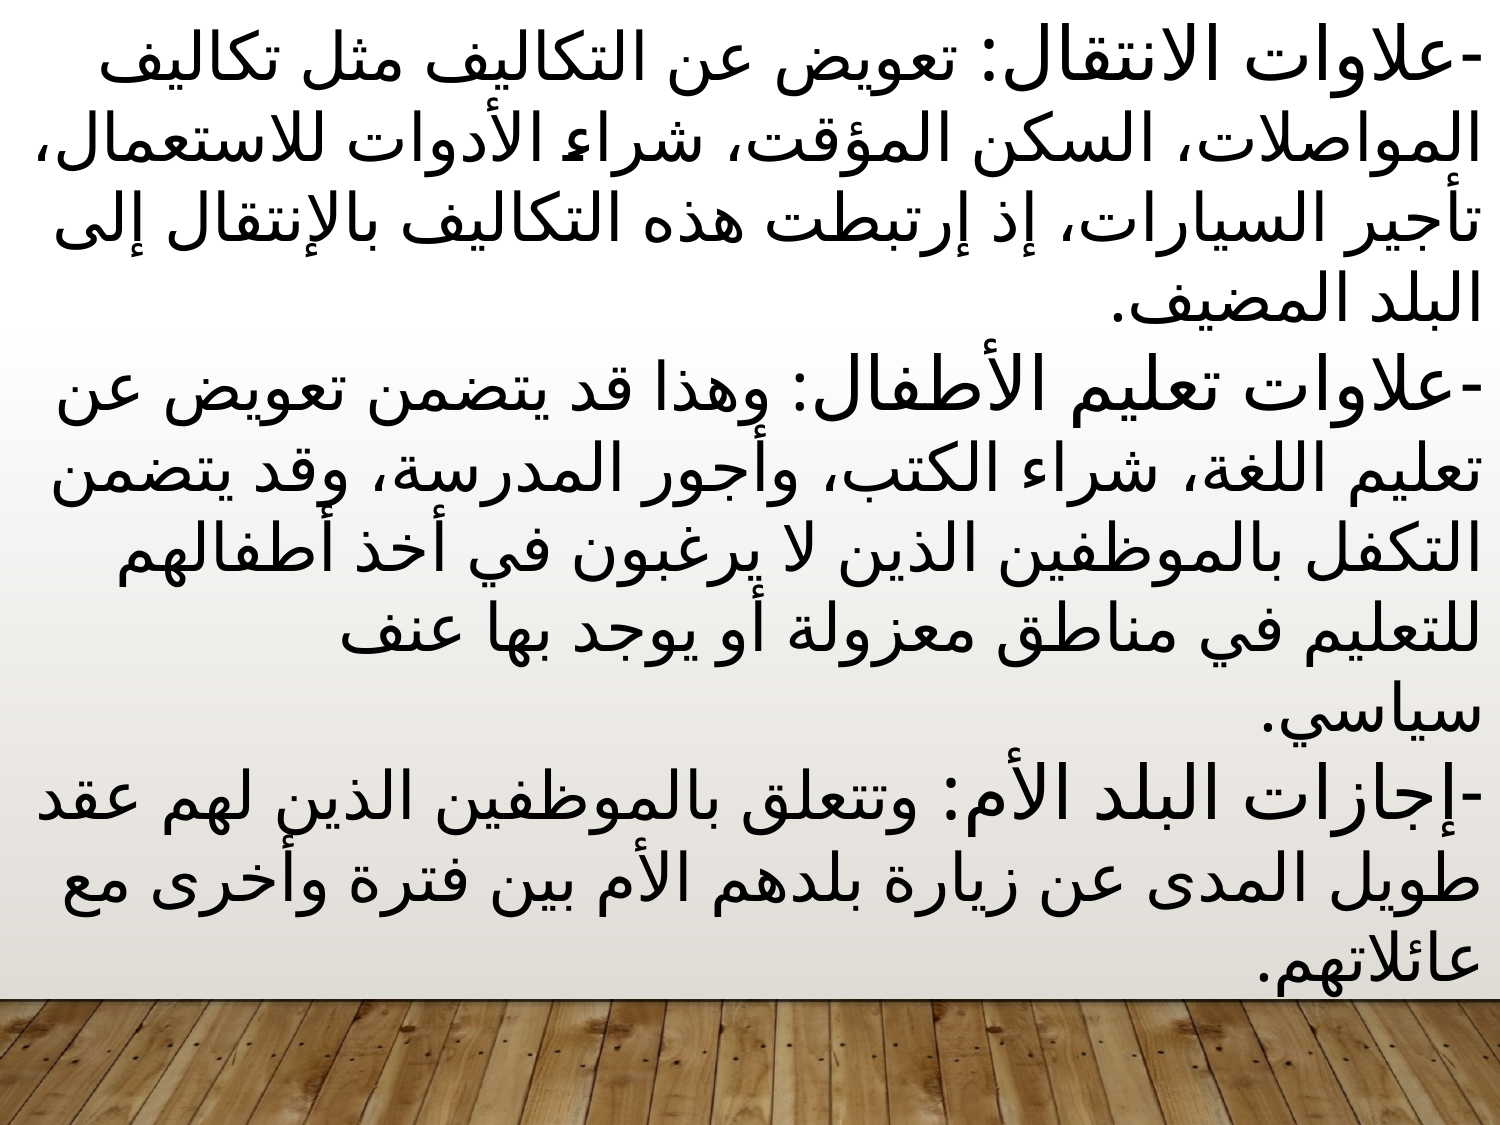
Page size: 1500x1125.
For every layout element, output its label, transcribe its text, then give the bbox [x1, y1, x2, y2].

picture [0, 1003, 1500, 1125]
text_box -علاوات الانتقال: تعویض عن التكالیف مثل تكالیف المواصلات، السكن المؤقت، شراء الأدوات للاستعمال، تأجیر السیارات، إذ إرتبطت هذه التكالیف بالإنتقال إلى البلد المضیف. -علاوات تعلیم الأطفال: وهذا قد یتضمن تعویض عن تعلیم اللغة، شراء الكتب، وأجور المدرسة، وقد یتضمن التكفل بالموظفین الذین لا یرغبون في أخذ أطفالهم للتعلیم في مناطق معزولة أو یوجد بها عنف سیاسي. -إجازات البلد الأم: وتتعلق بالموظفین الذین لهم عقد طویل المدى عن زیارة بلدهم الأم بین فترة وأخرى مع عائلاتهم. [0, 0, 1500, 1003]
